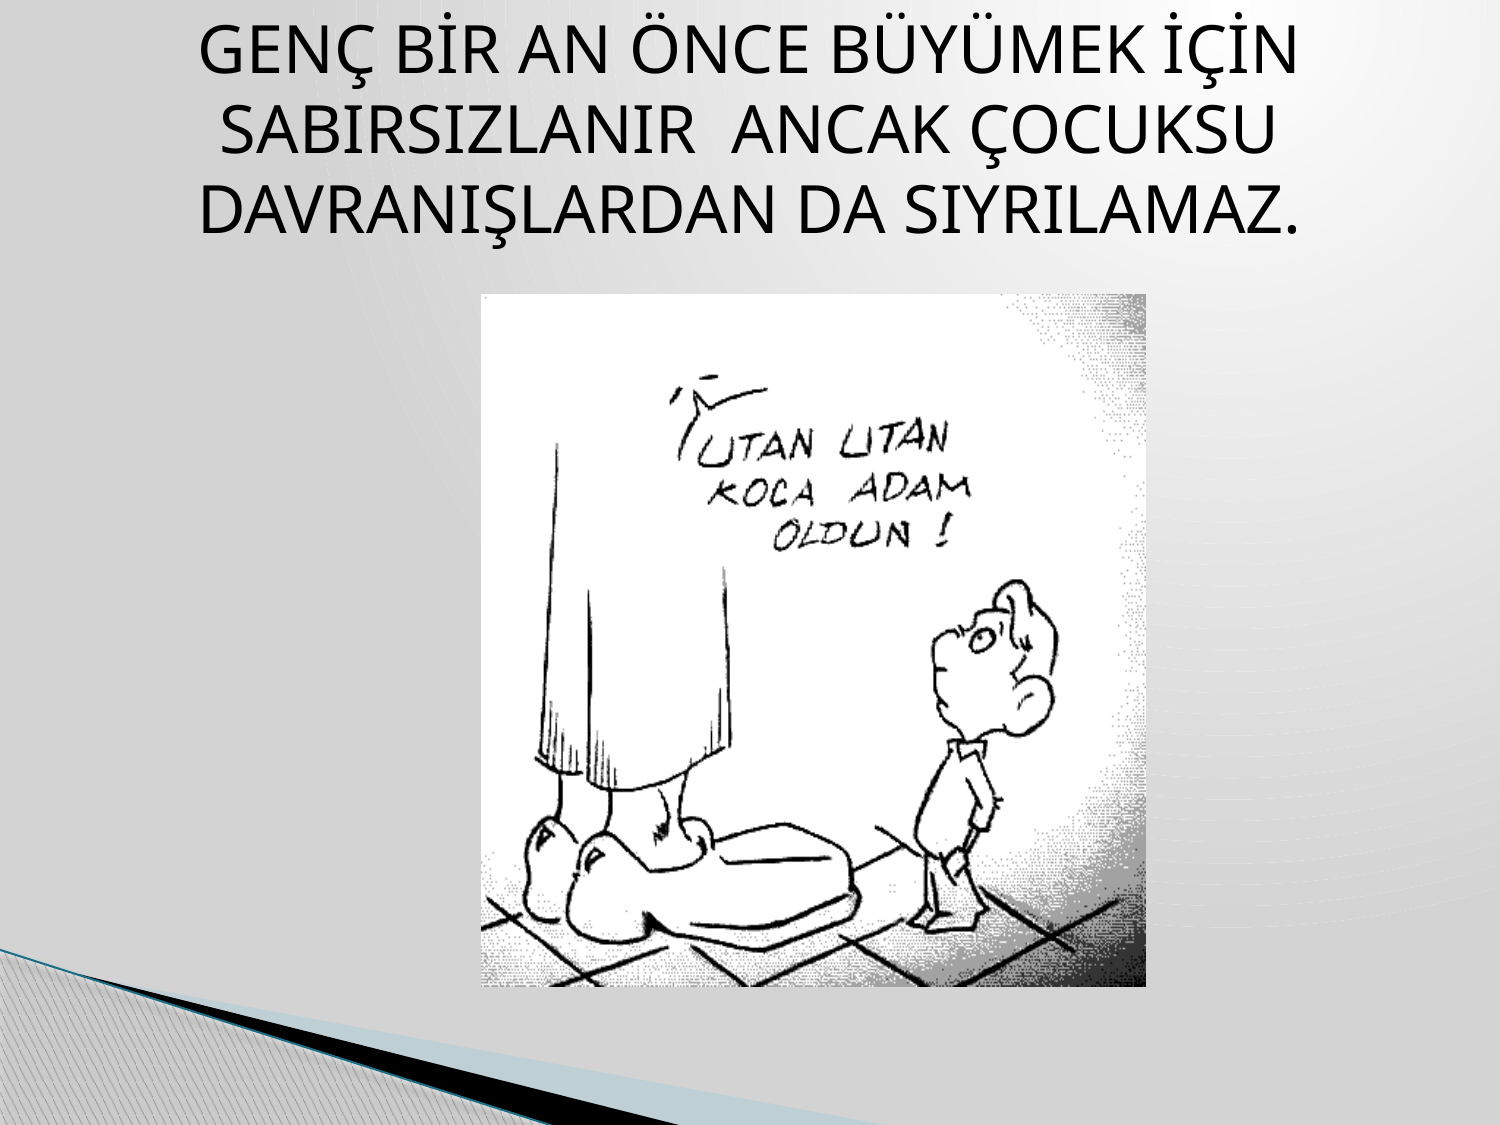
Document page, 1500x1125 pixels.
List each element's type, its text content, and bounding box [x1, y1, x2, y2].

picture [480, 292, 1147, 988]
text_box GENÇ BİR AN ÖNCE BÜYÜMEK İÇİN SABIRSIZLANIR ANCAK ÇOCUKSU DAVRANIŞLARDAN DA SIYRILAMAZ. [0, 0, 1500, 255]
